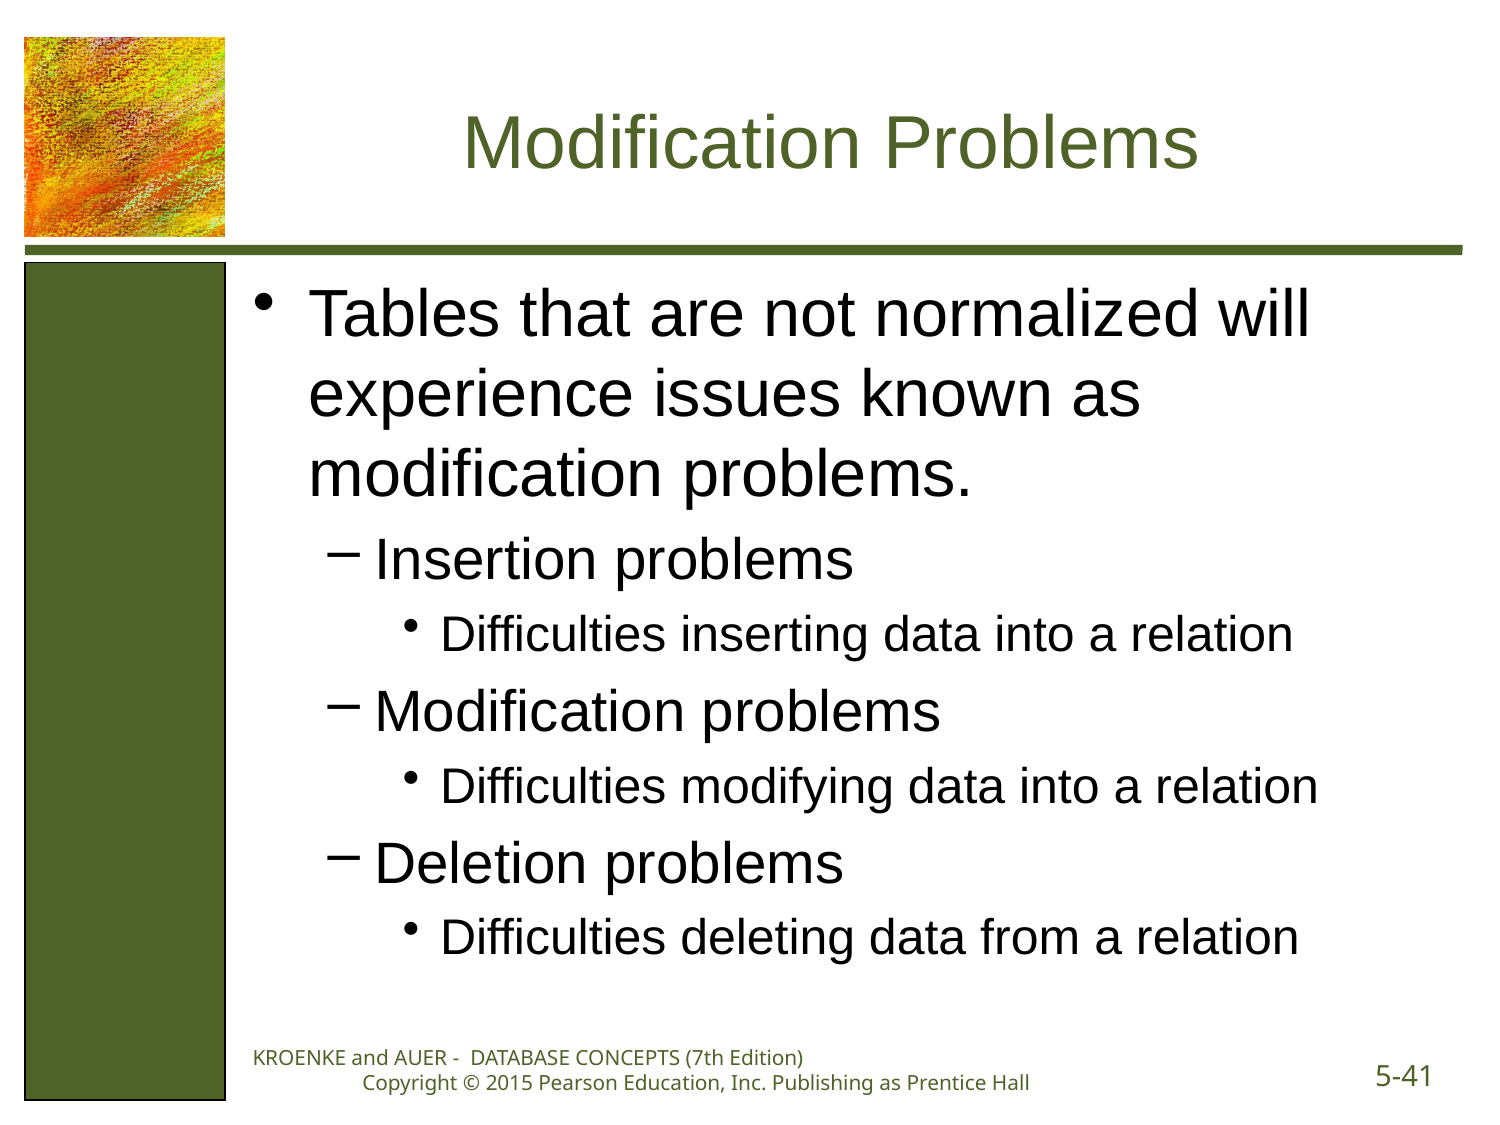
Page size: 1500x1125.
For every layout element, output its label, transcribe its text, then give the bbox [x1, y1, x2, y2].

title Modification Problems [237, 44, 1426, 233]
list Tables that are not normalized will experience issues known as modification problems. Insertion problems Difficulties inserting data into a relation Modification problems Difficulties modifying data into a relation Deletion problems Difficulties deleting data from a relation [237, 262, 1426, 1026]
slide_number 5-41 [1287, 1049, 1451, 1103]
picture [24, 37, 225, 237]
footer KROENKE and AUER - DATABASE CONCEPTS (7th Edition) Copyright © 2015 Pearson Education, Inc. Publishing as Prentice Hall [237, 1037, 1088, 1104]
